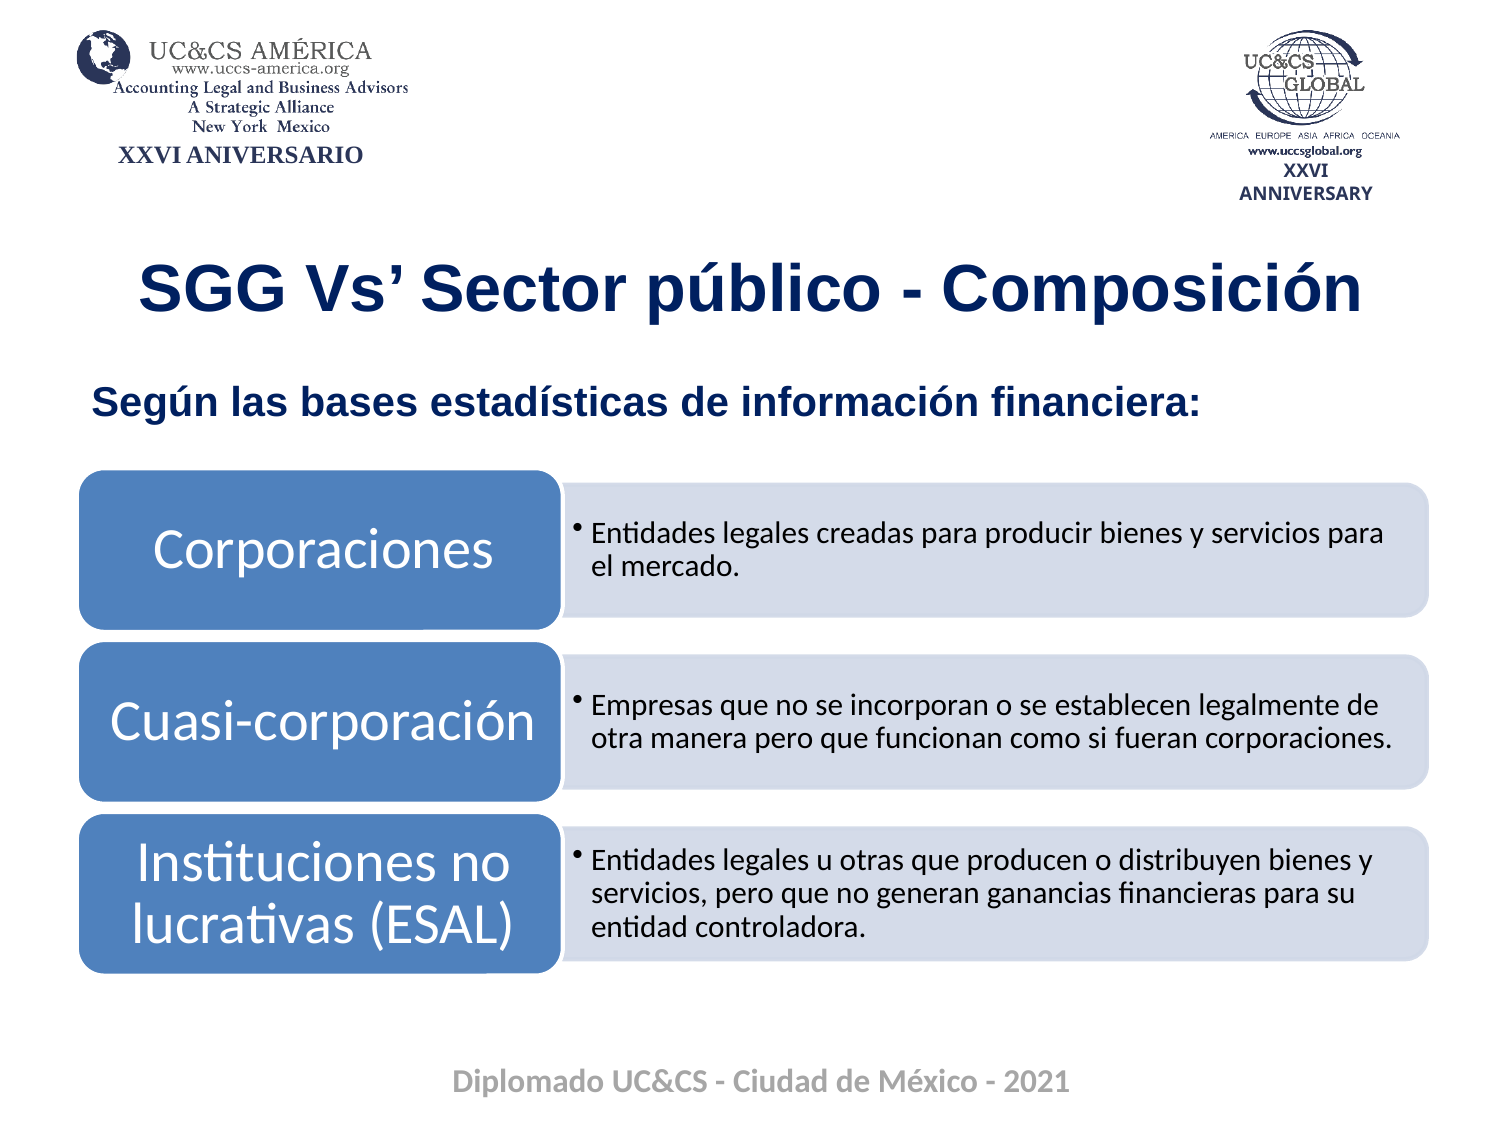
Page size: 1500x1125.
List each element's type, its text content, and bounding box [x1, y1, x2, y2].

text_box Según las bases estadísticas de información financiera: [76, 367, 1427, 433]
picture [76, 30, 408, 138]
picture [1182, 30, 1427, 161]
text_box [76, 467, 1427, 977]
text_box SGG Vs’ Sector público - Composición [76, 219, 1427, 350]
